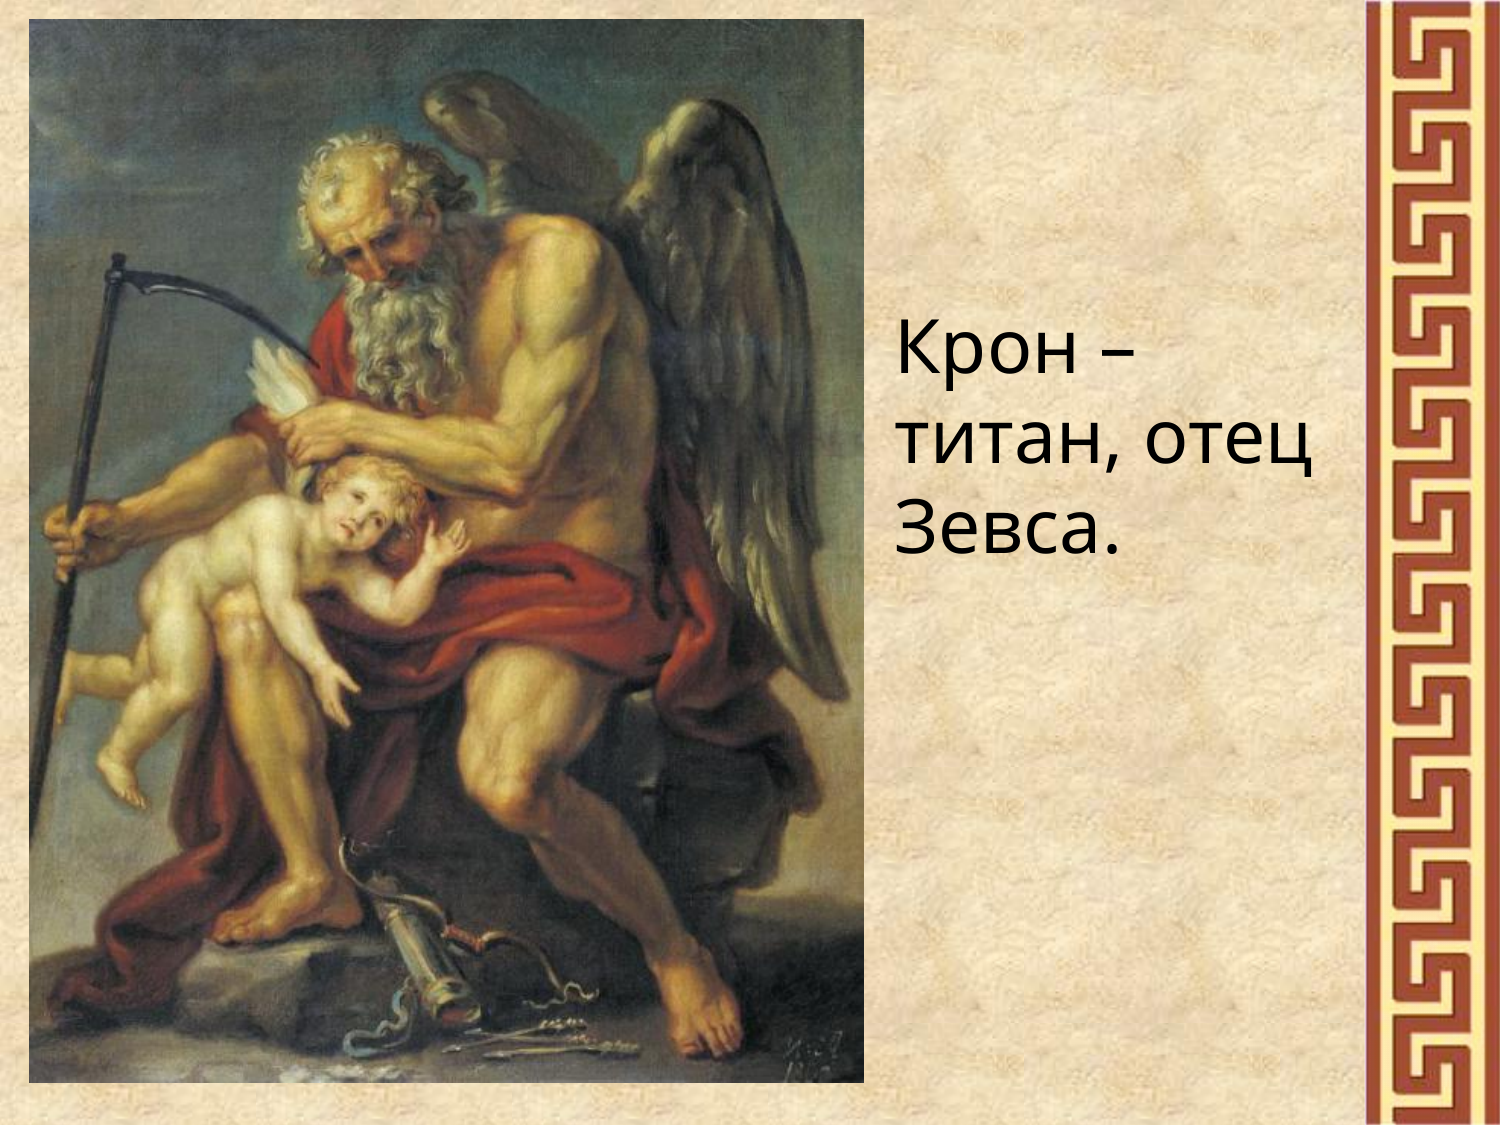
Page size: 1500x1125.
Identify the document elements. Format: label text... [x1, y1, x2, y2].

text_box Крон – титан, отец Зевса. [879, 290, 1364, 492]
picture [1365, 641, 1500, 1124]
picture [0, 0, 1500, 1125]
